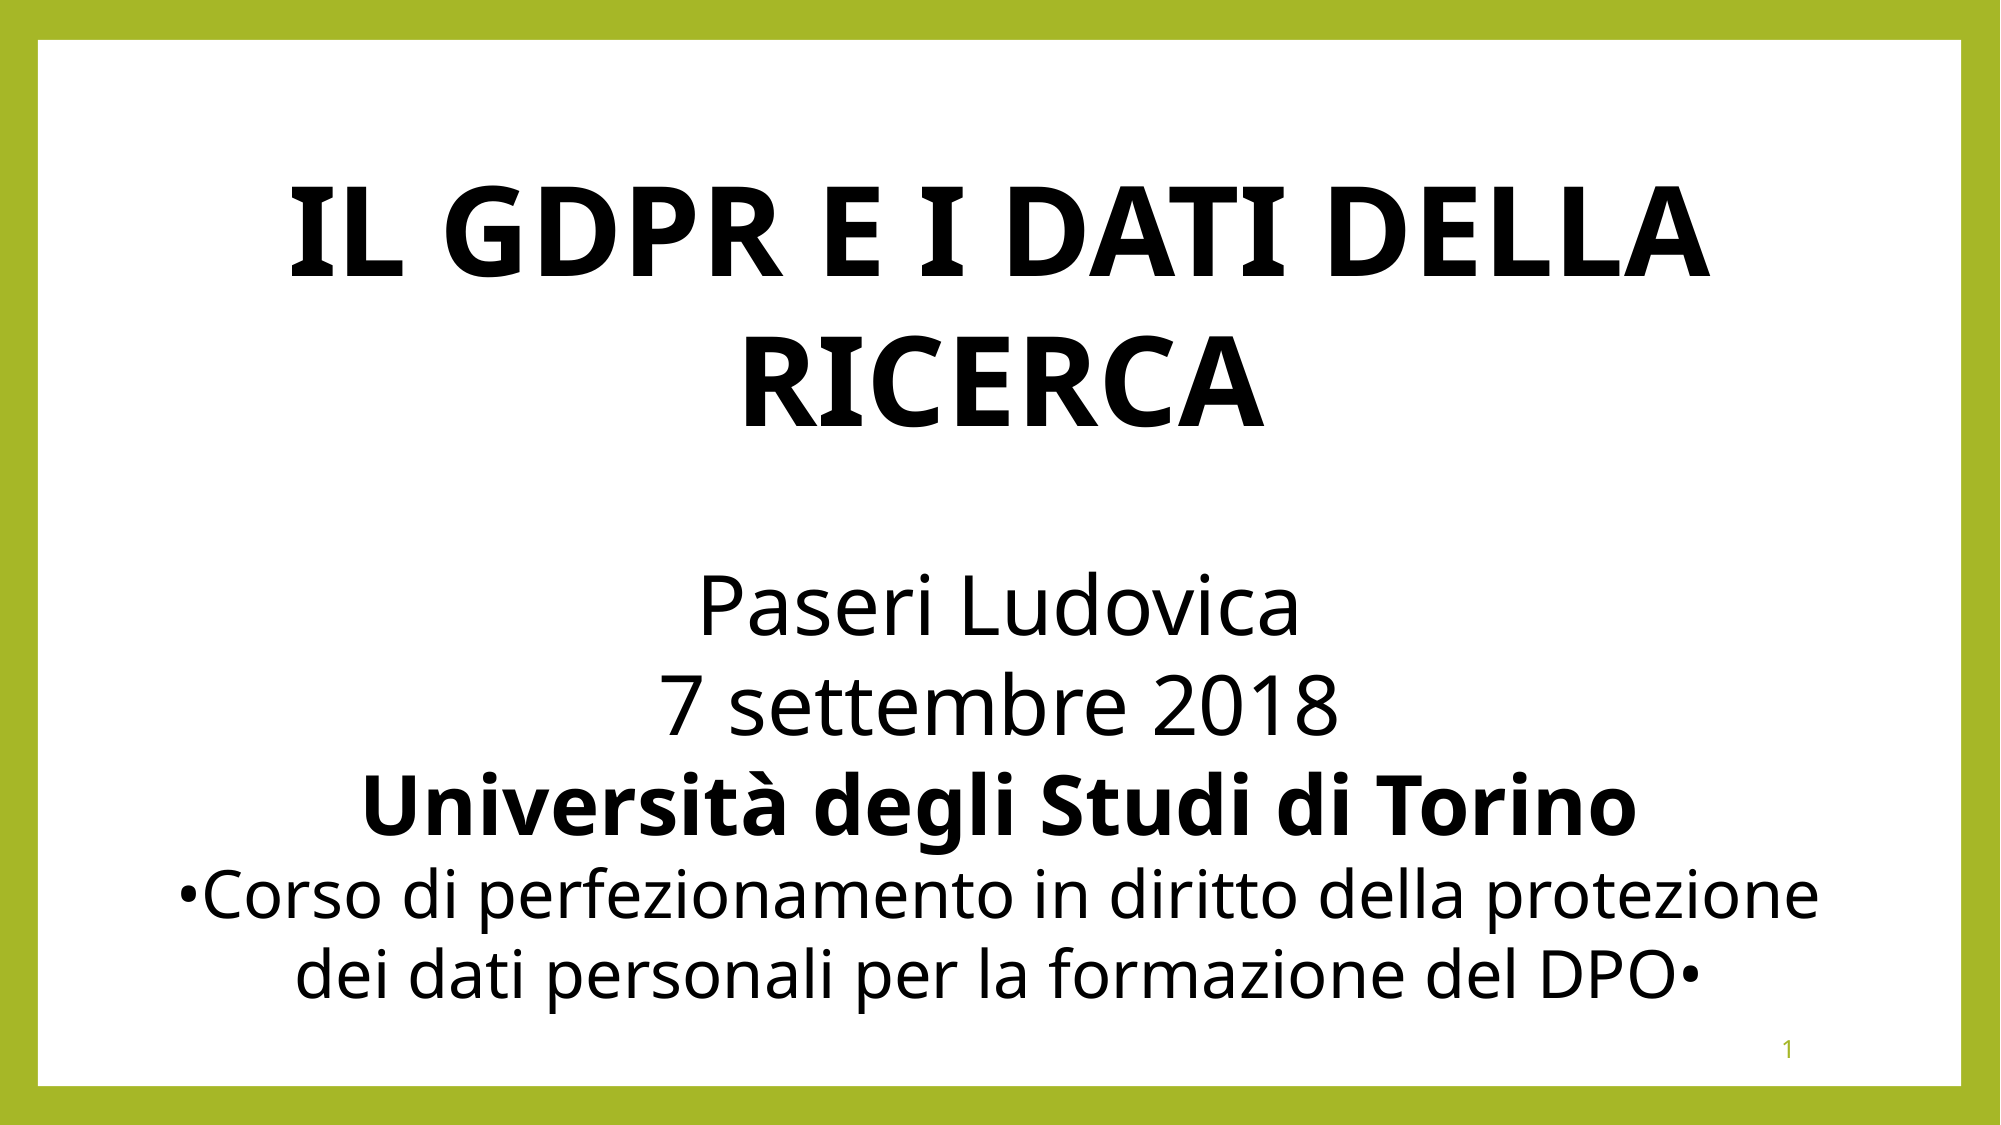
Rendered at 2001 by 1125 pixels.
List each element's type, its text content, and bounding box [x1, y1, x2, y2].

text_box IL GDPR E I DATI DELLA RICERCA Paseri Ludovica 7 settembre 2018 Università degli Studi di Torino •Corso di perfezionamento in diritto della protezione dei dati personali per la formazione del DPO• [114, 0, 1886, 1120]
slide_number 1 [1530, 1020, 1811, 1081]
